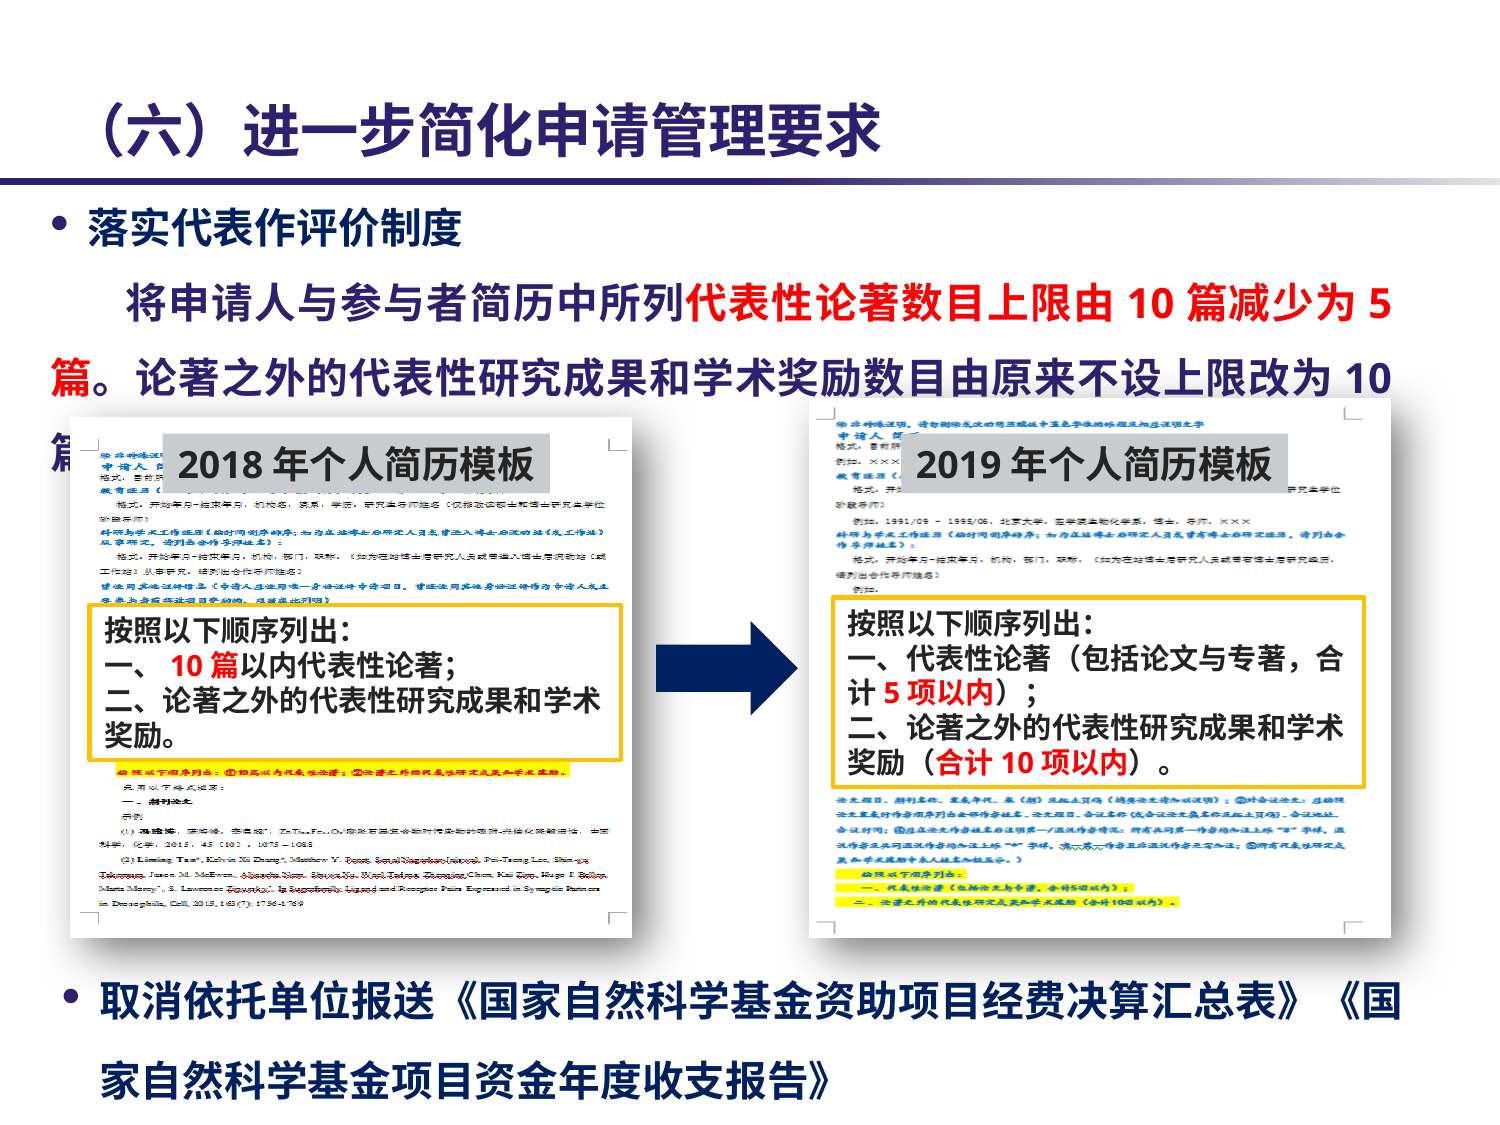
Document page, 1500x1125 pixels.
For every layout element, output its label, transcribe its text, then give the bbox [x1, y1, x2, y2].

picture [70, 417, 632, 938]
title （六）进一步简化申请管理要求 [58, 10, 1441, 164]
list 落实代表作评价制度 将申请人与参与者简历中所列代表性论著数目上限由10篇减少为5篇。论著之外的代表性研究成果和学术奖励数目由原来不设上限改为10篇以内。 [35, 164, 1418, 541]
picture [808, 398, 1391, 938]
text_box [654, 619, 800, 718]
text_box 取消依托单位报送《国家自然科学基金资助项目经费决算汇总表》《国家自然科学基金项目资金年度收支报告》 [46, 937, 1418, 1113]
